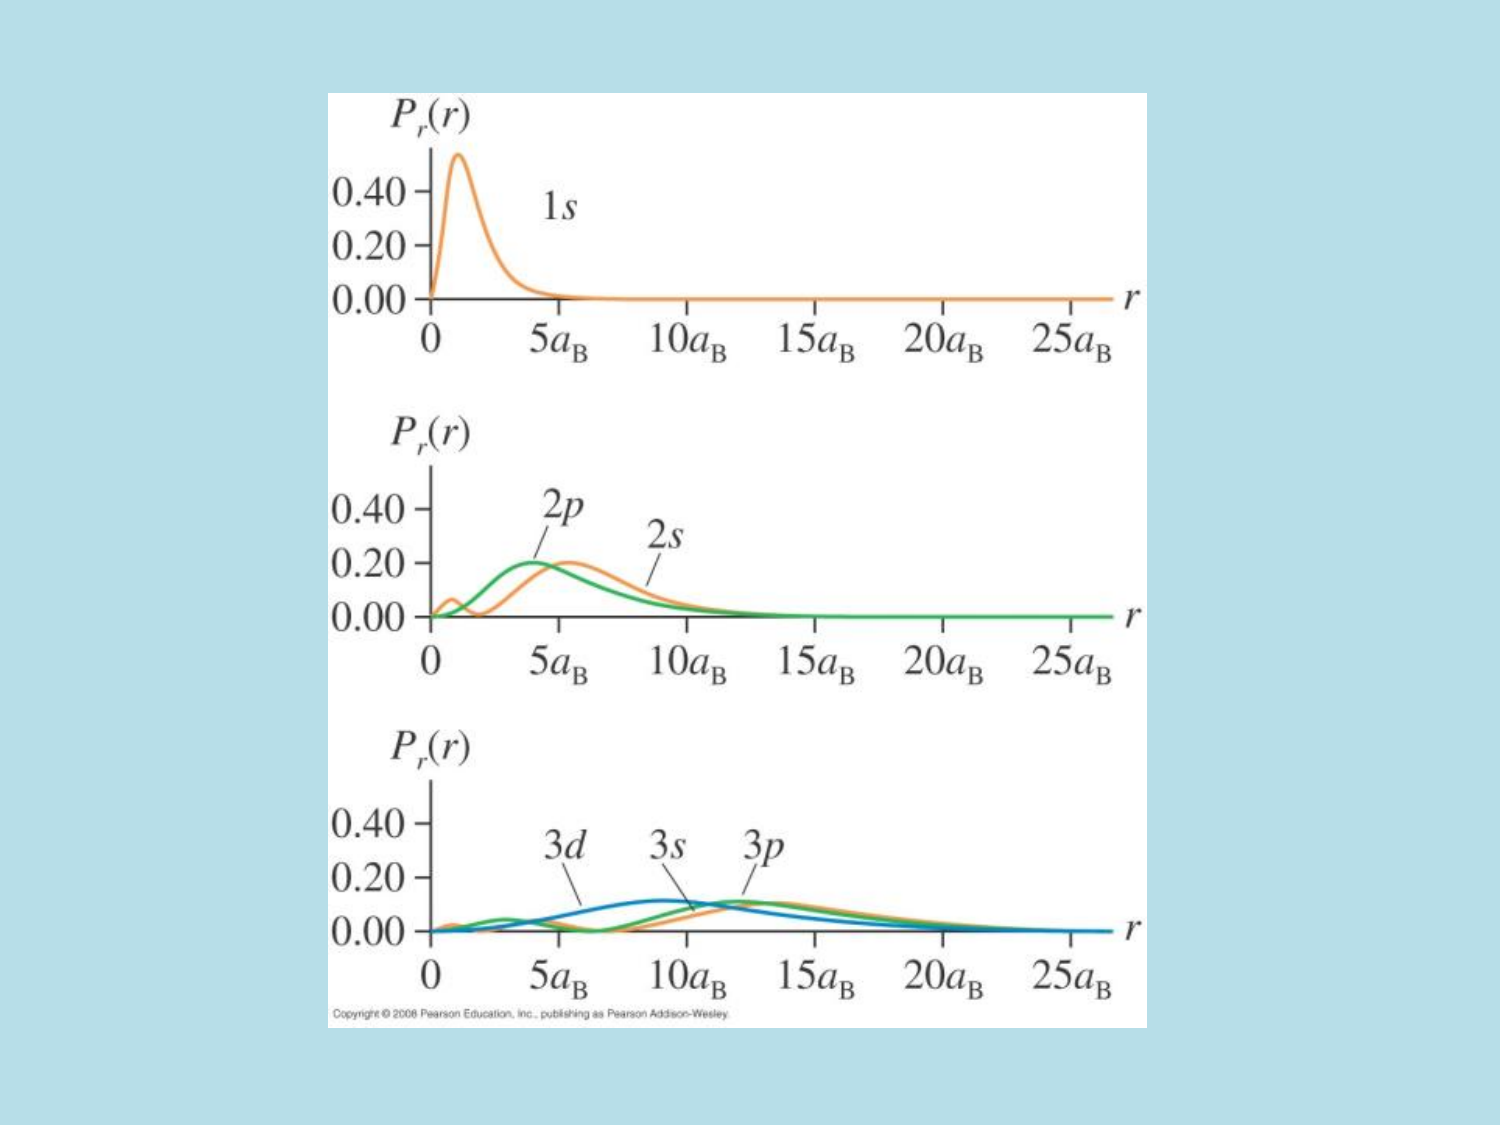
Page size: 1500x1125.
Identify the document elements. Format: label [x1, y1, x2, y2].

picture [327, 93, 1147, 1028]
